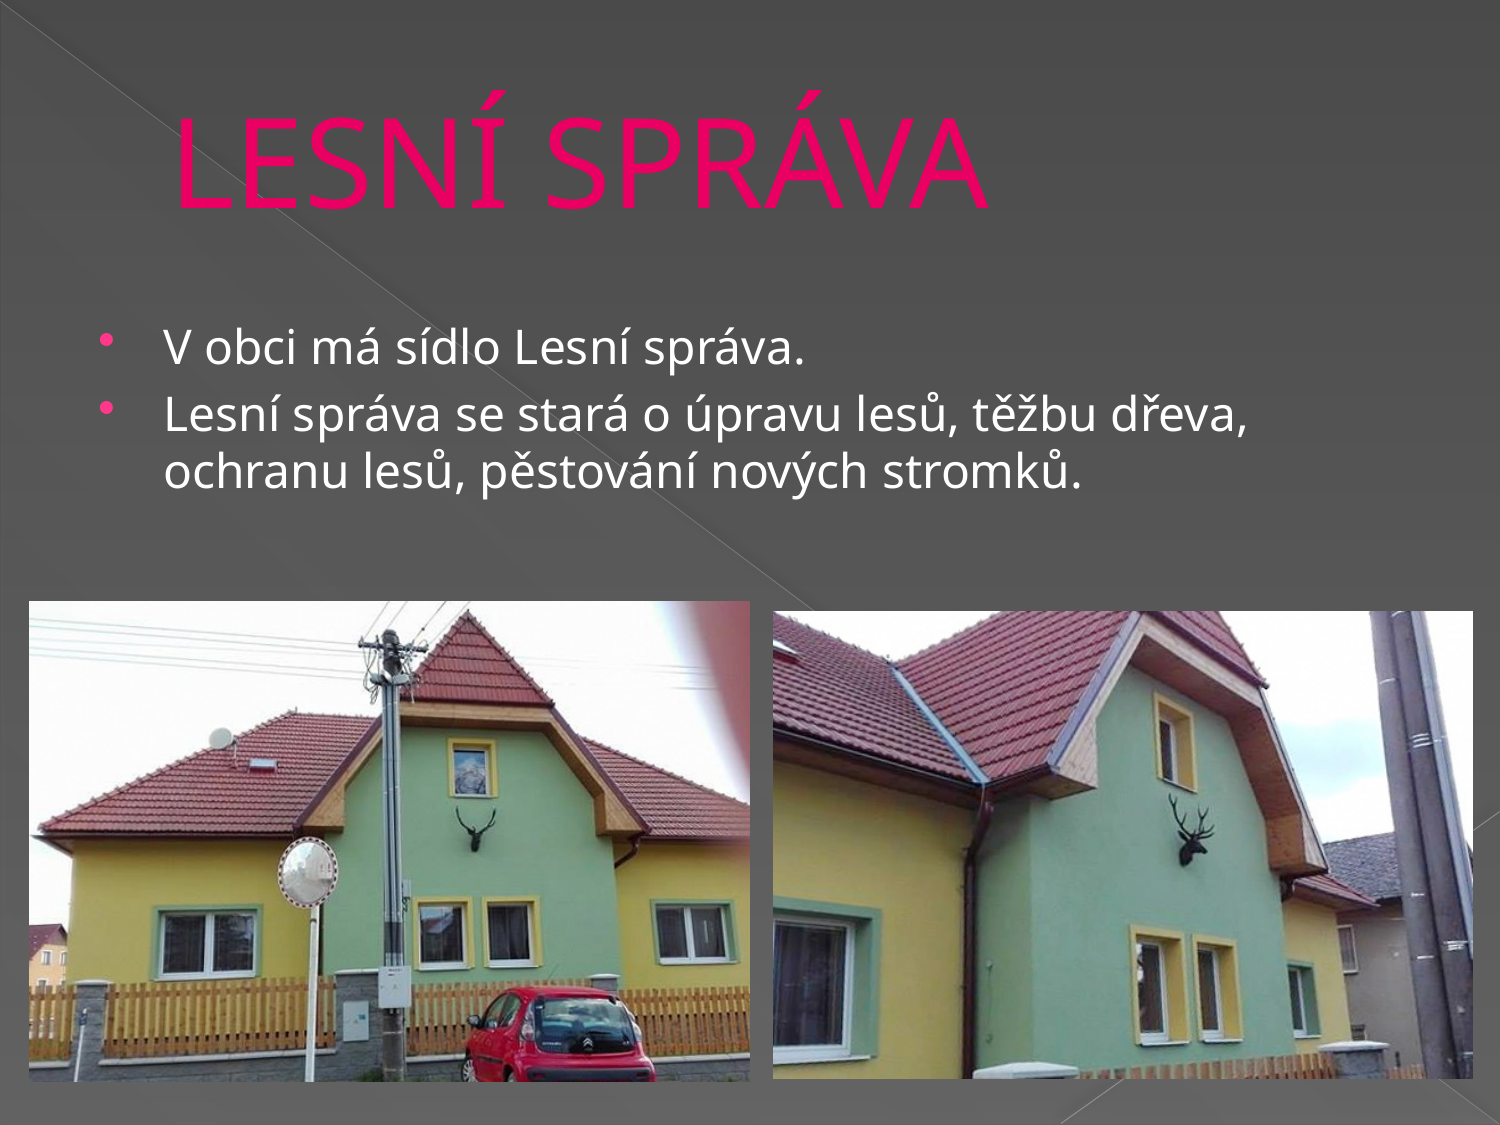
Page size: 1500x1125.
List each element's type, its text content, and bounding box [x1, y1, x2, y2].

list V obci má sídlo Lesní správa. Lesní správa se stará o úpravu lesů, těžbu dřeva, ochranu lesů, pěstování nových stromků. [75, 308, 1425, 1059]
picture [773, 611, 1473, 1079]
picture [29, 600, 751, 1083]
title LESNÍ SPRÁVA [75, 43, 1425, 274]
